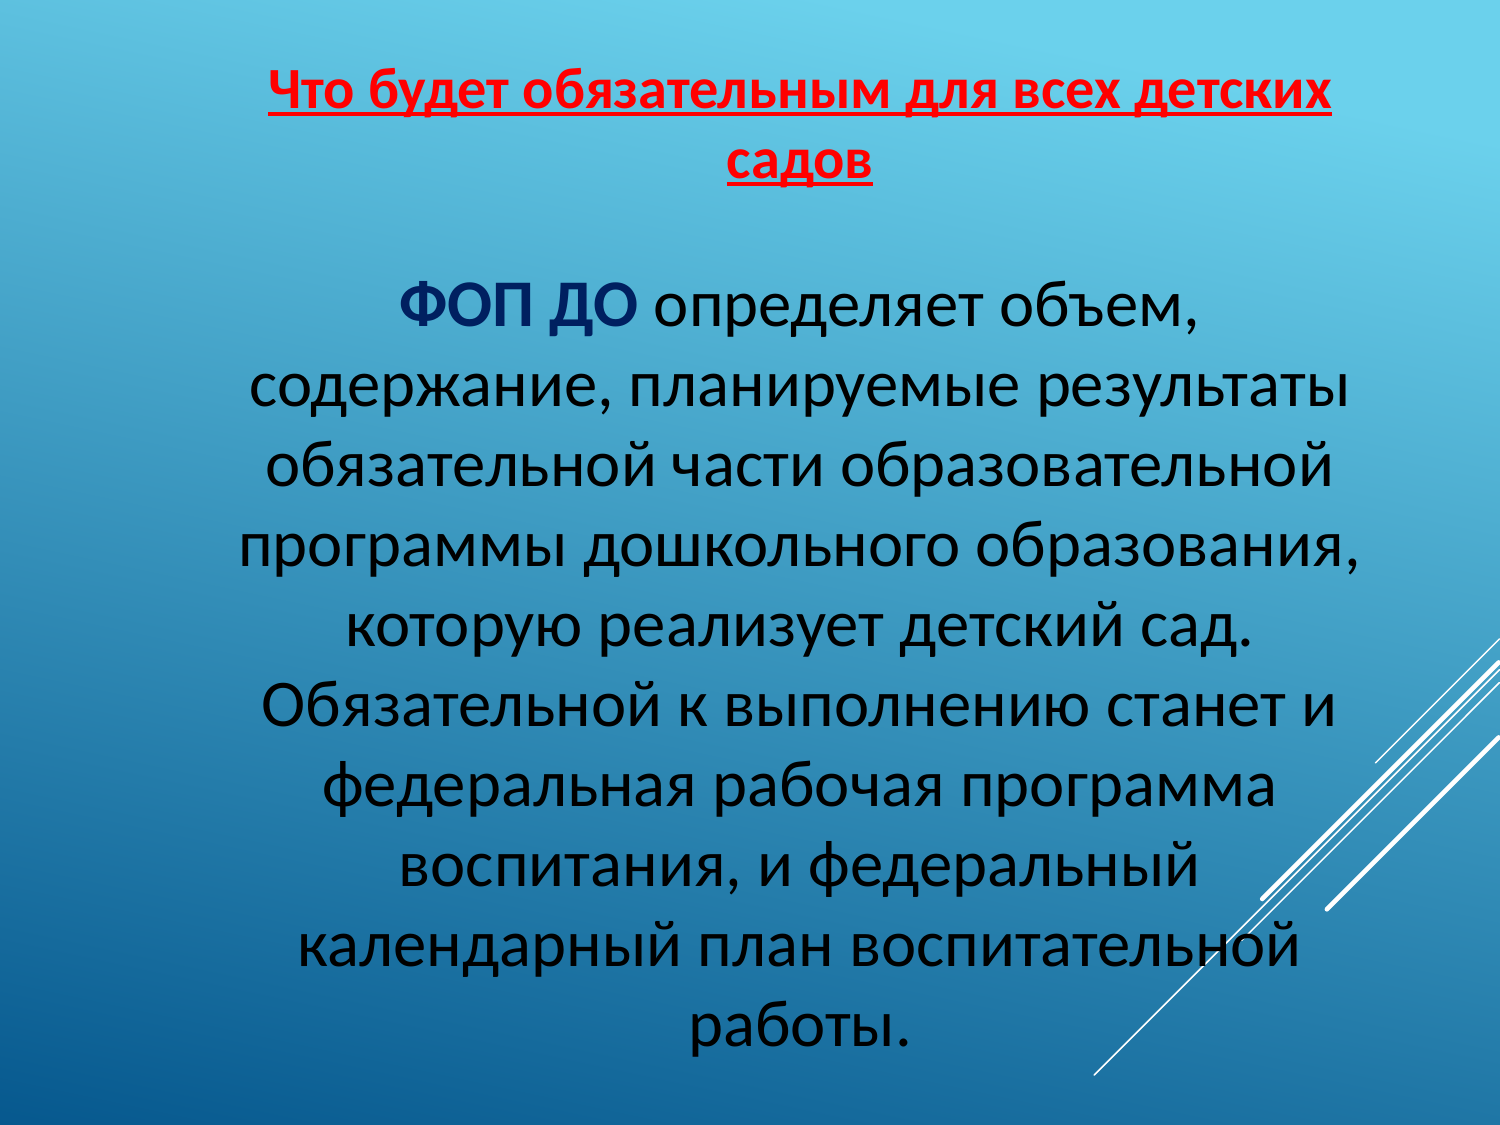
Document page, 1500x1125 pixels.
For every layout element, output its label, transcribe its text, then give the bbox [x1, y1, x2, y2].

text_box Что будет обязательным для всех детских садов ФОП ДО определяет объем, содержание, планируемые результаты обязательной части образовательной программы дошкольного образования, которую реализует детский сад. Обязательной к выполнению станет и федеральная рабочая программа воспитания, и федеральный календарный план воспитательной работы. [64, 42, 1500, 1068]
